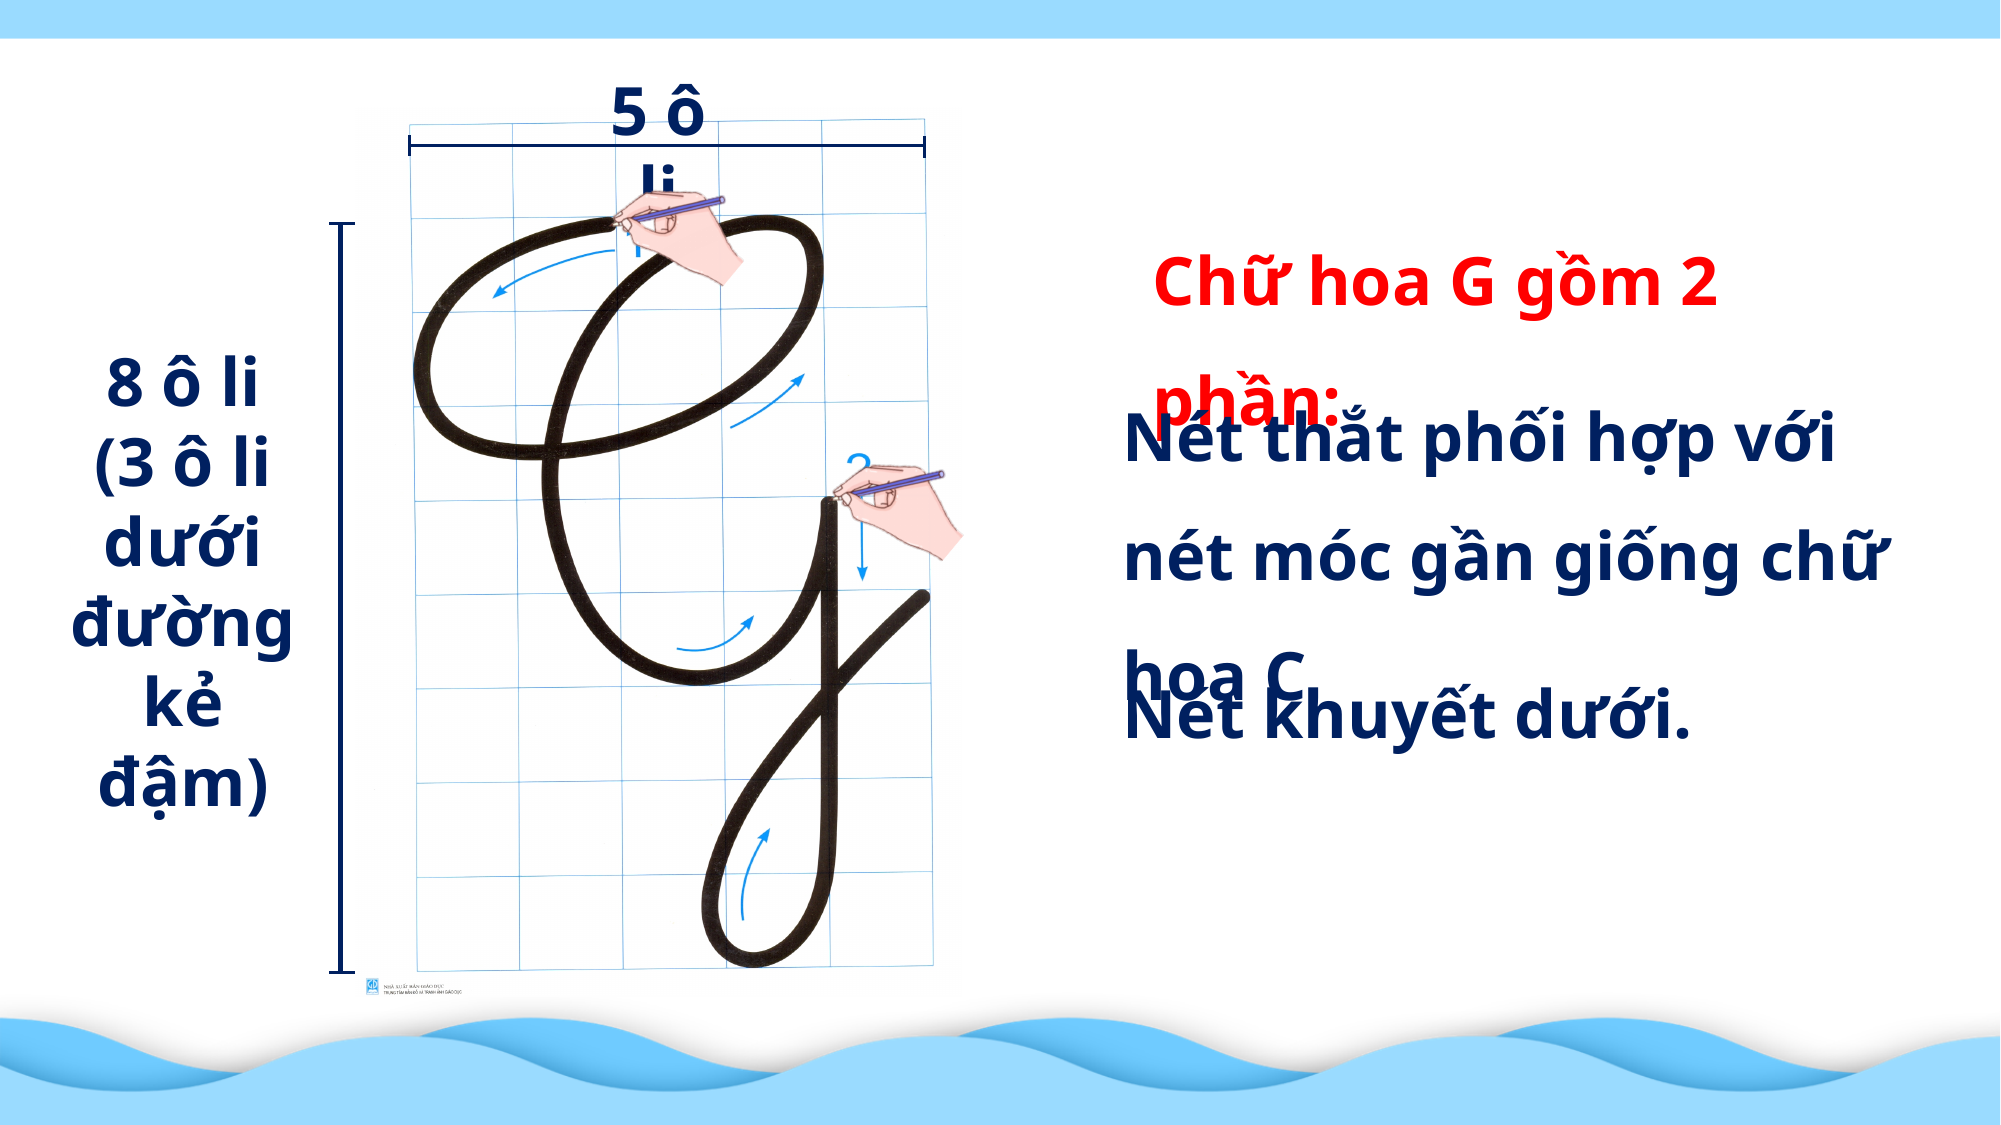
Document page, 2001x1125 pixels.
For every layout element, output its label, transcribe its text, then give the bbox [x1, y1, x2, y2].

picture [0, 0, 2001, 1125]
text_box 5 ô li [570, 61, 747, 107]
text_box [409, 134, 925, 158]
text_box Nét thắt phối hợp với nét móc gần giống chữ hoa C [1107, 346, 1966, 722]
text_box Nét khuyết dưới. [1107, 624, 1888, 759]
text_box 8 ô li (3 ô li dưới đường kẻ đậm) [34, 332, 329, 828]
text_box Chữ hoa G gồm 2 phần: [1138, 190, 1888, 346]
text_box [329, 223, 355, 973]
